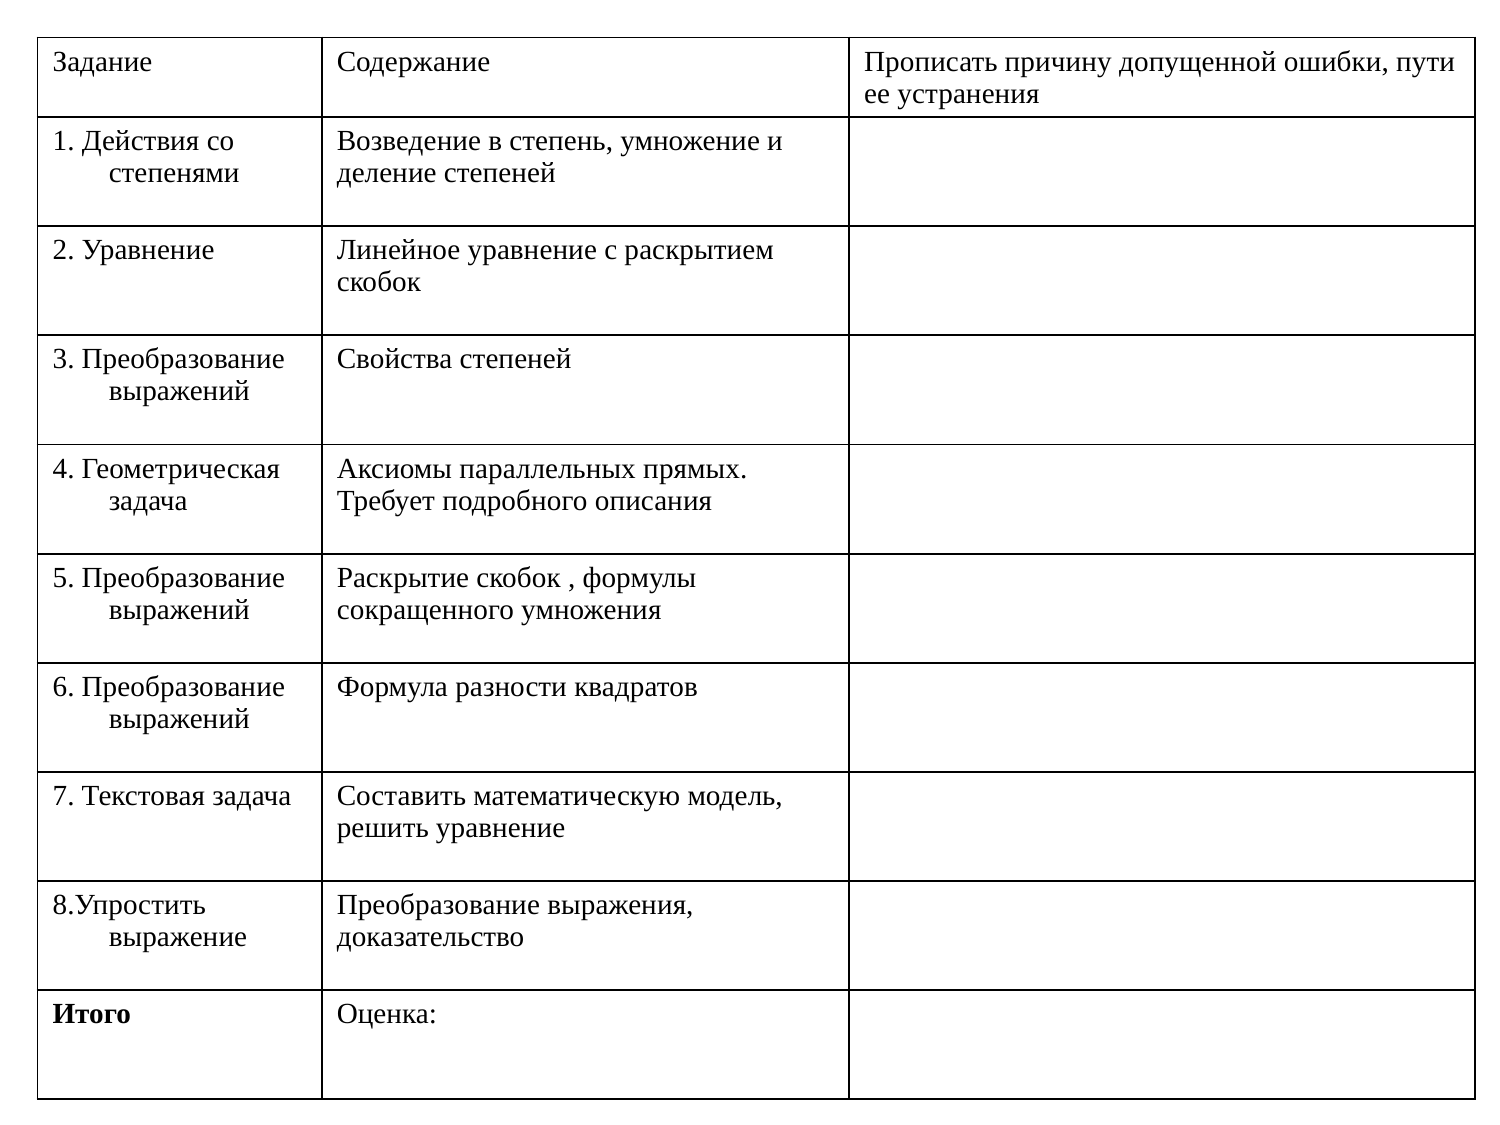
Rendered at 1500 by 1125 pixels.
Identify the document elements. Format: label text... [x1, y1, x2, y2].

table_cell Итого [38, 991, 321, 1098]
table_cell [850, 336, 1474, 444]
table_cell 3. Преобразование выражений [38, 336, 321, 444]
table_cell 7. Текстовая задача [38, 773, 321, 880]
table_cell 4. Геометрическая задача [38, 445, 321, 553]
table_cell Свойства степеней [323, 336, 848, 444]
table_cell [850, 445, 1474, 553]
table_cell 6. Преобразование выражений [38, 664, 321, 771]
table_cell 5. Преобразование выражений [38, 555, 321, 662]
table_cell [850, 882, 1474, 989]
table_cell Возведение в степень, умножение и деление степеней [323, 118, 848, 225]
table_cell [850, 227, 1474, 334]
table_cell [850, 773, 1474, 880]
table_cell Формула разности квадратов [323, 664, 848, 771]
table_cell [850, 118, 1474, 225]
table_cell Аксиомы параллельных прямых. Требует подробного описания [323, 445, 848, 553]
table_header Задание [38, 38, 321, 116]
table_cell Раскрытие скобок , формулы сокращенного умножения [323, 555, 848, 662]
table_header Прописать причину допущенной ошибки, пути ее устранения [850, 38, 1474, 116]
table_cell [850, 555, 1474, 662]
table_cell Линейное уравнение с раскрытием скобок [323, 227, 848, 334]
table_cell Оценка: [323, 991, 848, 1098]
table_cell Составить математическую модель, решить уравнение [323, 773, 848, 880]
table_header Содержание [323, 38, 848, 116]
table_cell [850, 664, 1474, 771]
table_cell 2. Уравнение [38, 227, 321, 334]
table_cell 1. Действия со степенями [38, 118, 321, 225]
table_cell [850, 991, 1474, 1098]
table_cell Преобразование выражения, доказательство [323, 882, 848, 989]
table_cell 8.Упростить выражение [38, 882, 321, 989]
